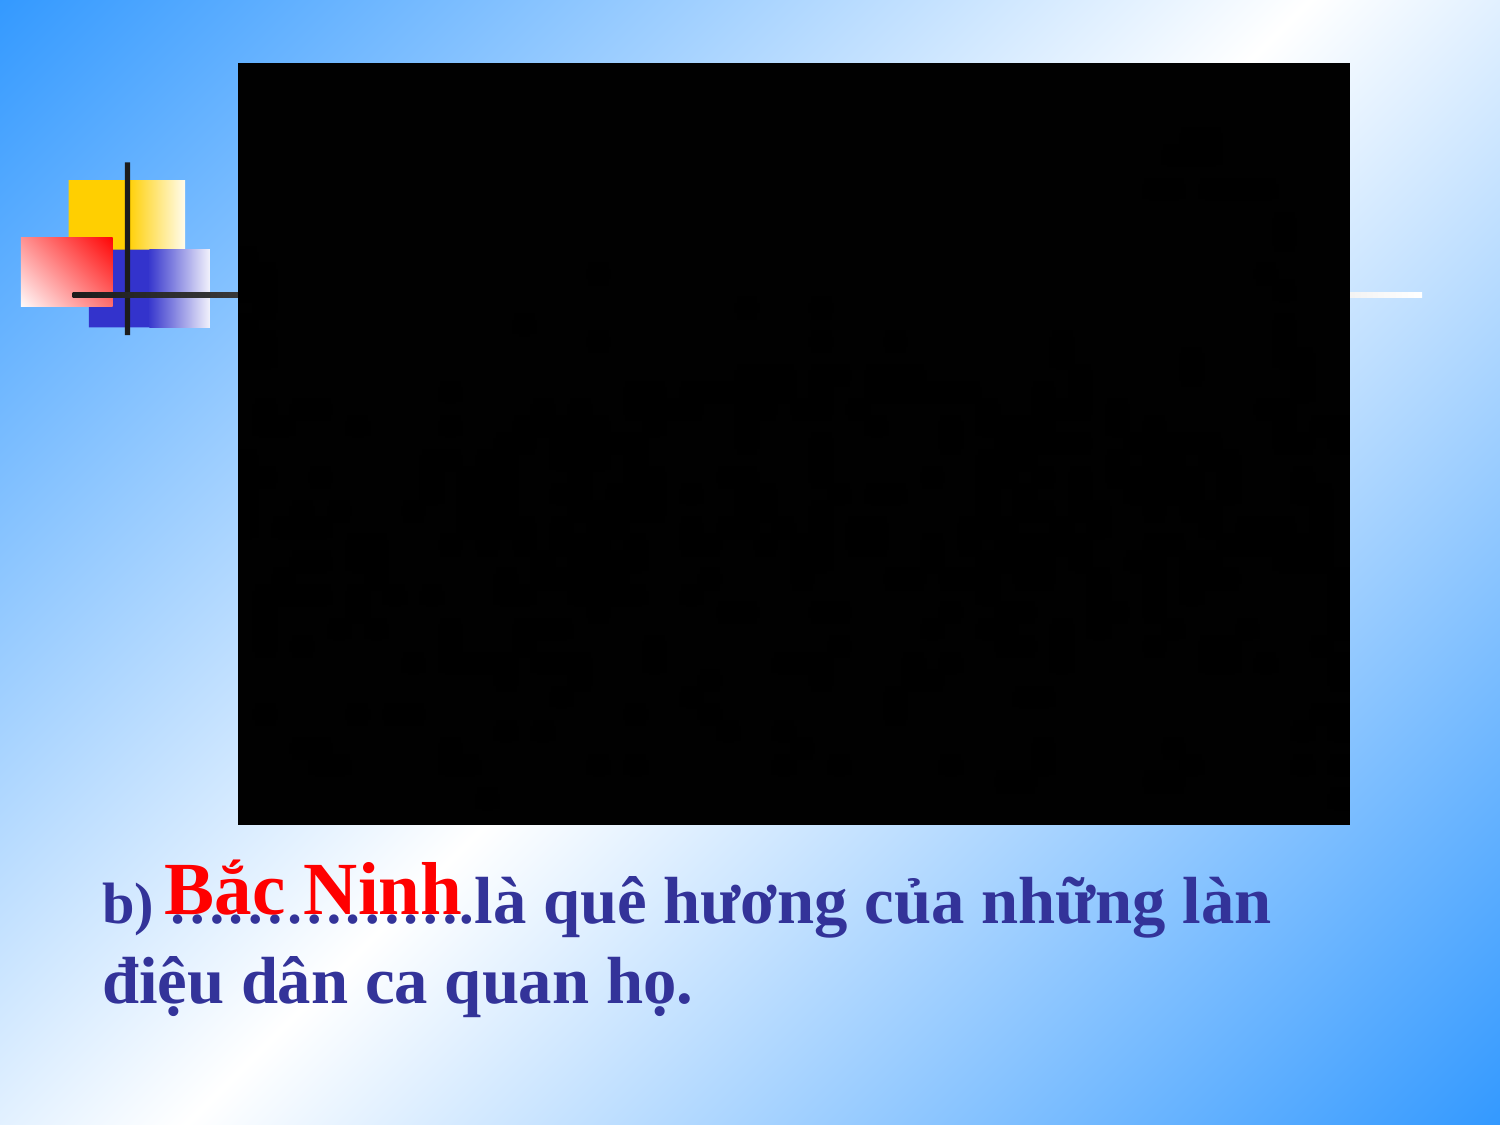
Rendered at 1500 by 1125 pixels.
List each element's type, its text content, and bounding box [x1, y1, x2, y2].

text_box Bắc Ninh [149, 832, 525, 937]
text_box b) …………….là quê hương của những làn điệu dân ca quan họ. [87, 849, 1400, 1025]
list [237, 62, 1351, 826]
